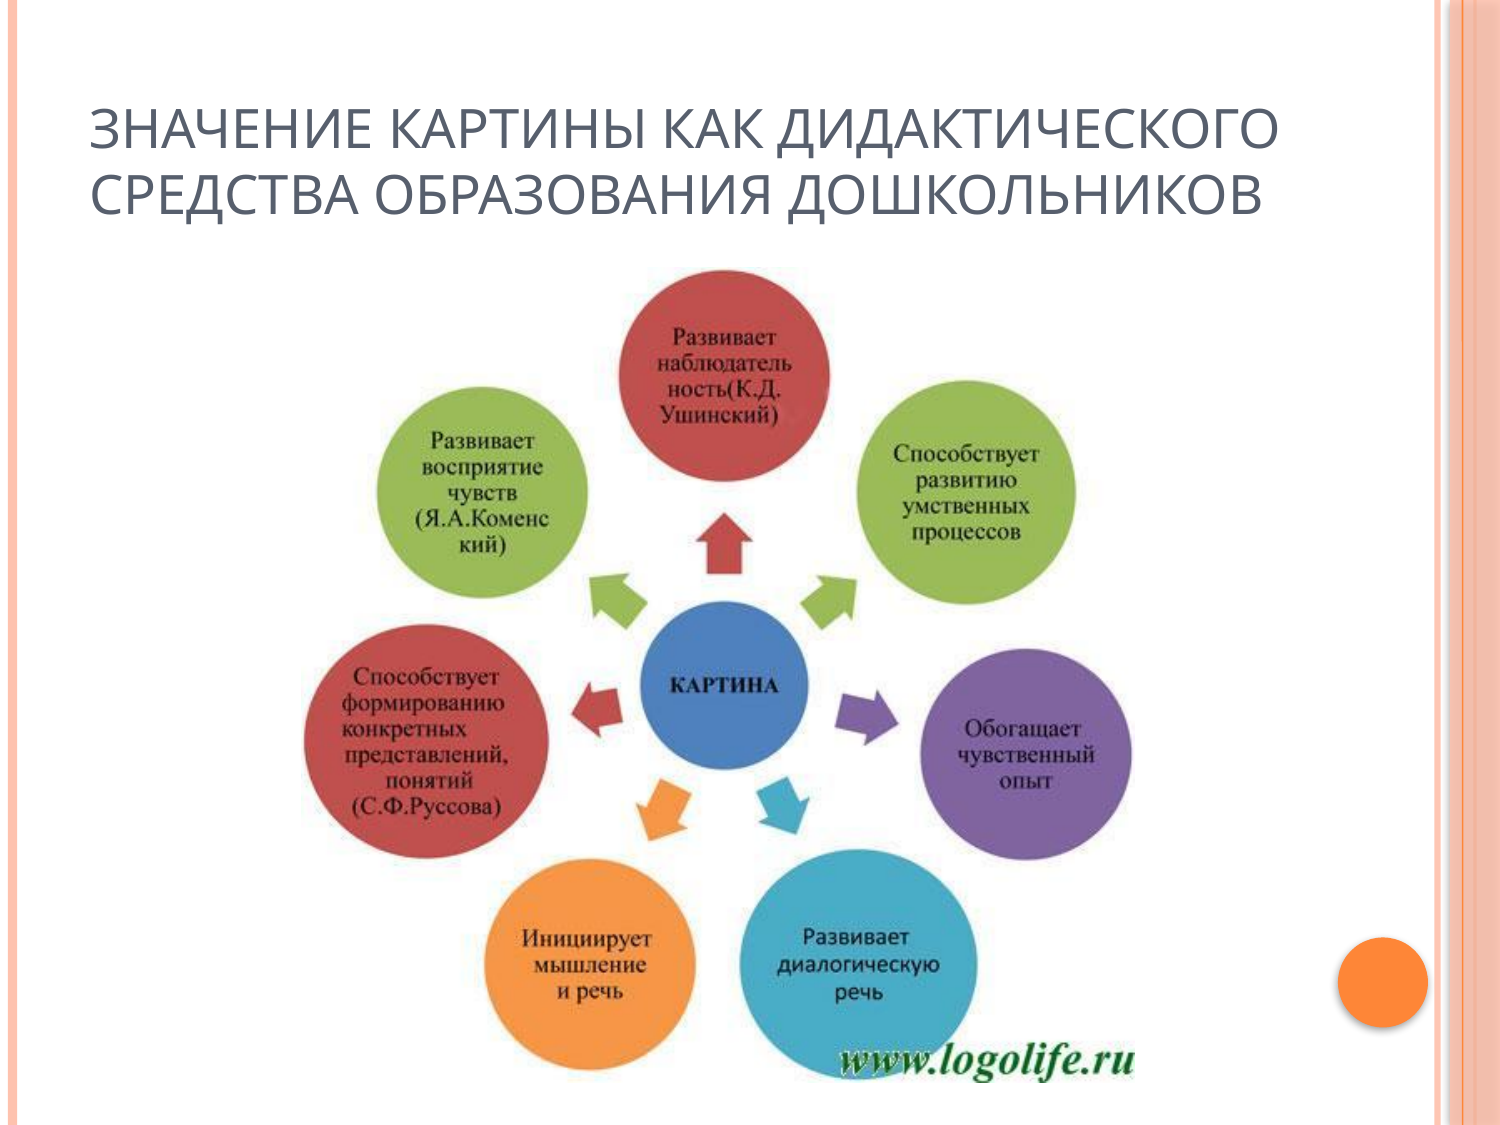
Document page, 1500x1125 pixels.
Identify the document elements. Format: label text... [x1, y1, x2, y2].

title Значение картины как дидактического средства образования дошкольников [75, 45, 1300, 233]
picture [300, 266, 1135, 1083]
